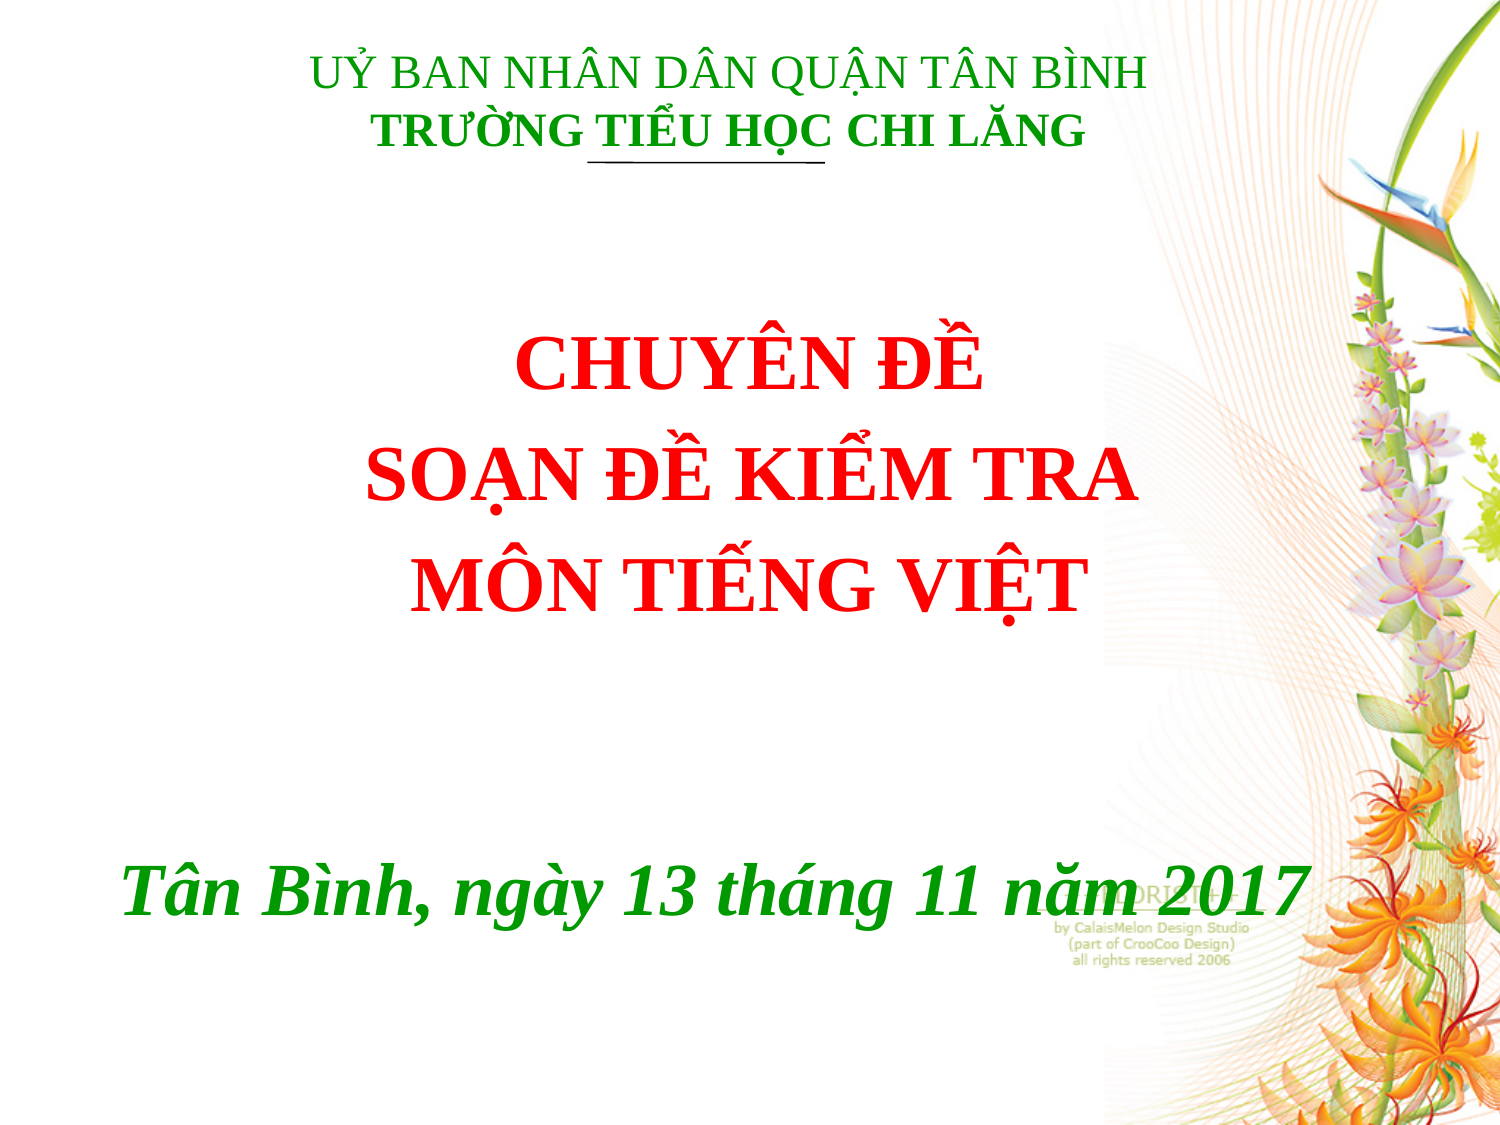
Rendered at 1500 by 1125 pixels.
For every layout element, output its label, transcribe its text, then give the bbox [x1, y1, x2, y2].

text_box Tân Bình, ngày 13 tháng 11 năm 2017 [20, 786, 1409, 984]
picture [0, 0, 1500, 302]
title UỶ BAN NHÂN DÂN QUẬN TÂN BÌNH TRƯỜNG TIỂU HỌC CHI LĂNG [35, 0, 1424, 197]
subtitle CHUYÊN ĐỀ SOẠN ĐỀ KIỂM TRA MÔN TIẾNG VIỆT [0, 302, 1500, 693]
picture [0, 693, 1500, 1125]
